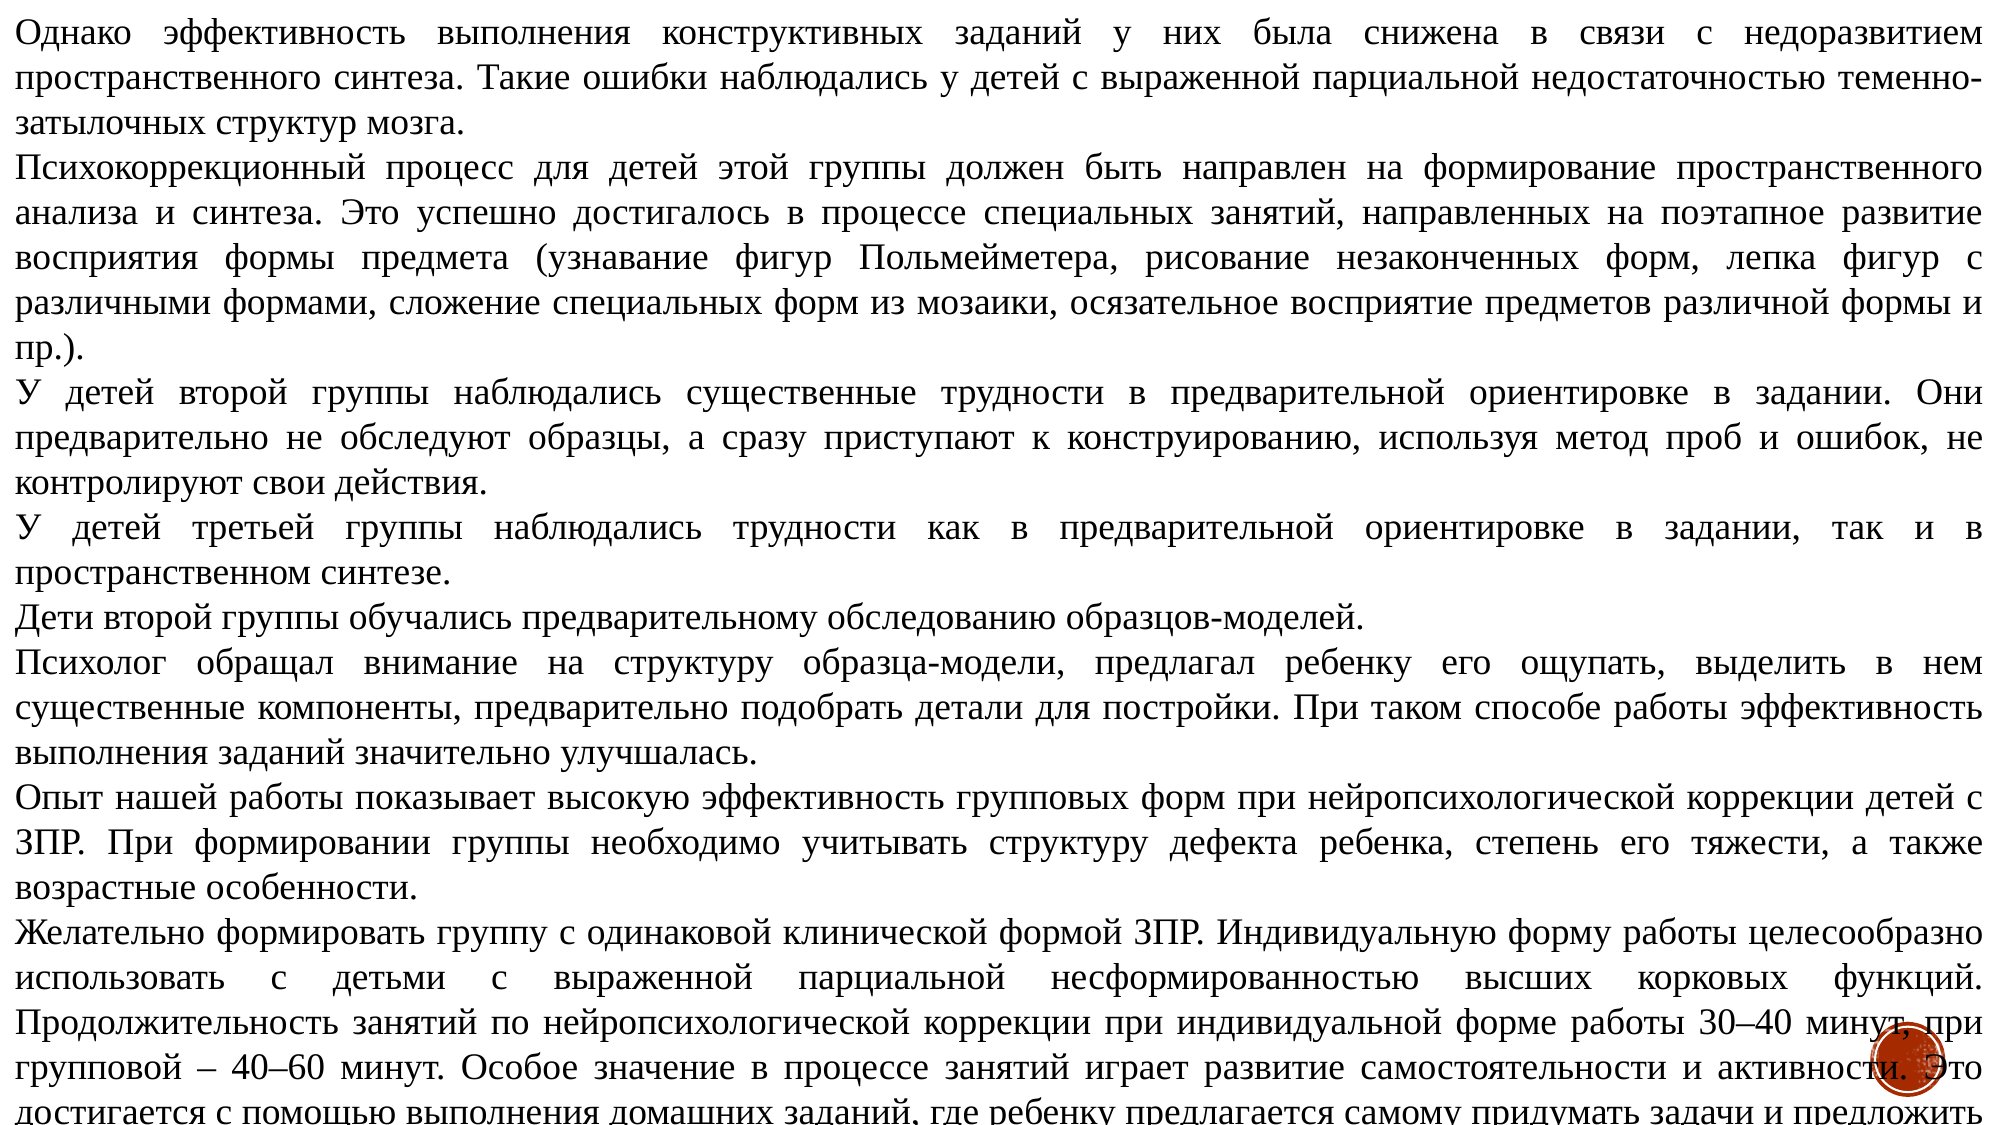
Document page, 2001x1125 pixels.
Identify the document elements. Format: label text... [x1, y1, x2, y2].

text_box Однако эффективность выполнения конструктивных заданий у них была снижена в связи с недоразвитием пространственного синтеза. Такие ошибки наблюдались у детей с выраженной парциальной недостаточностью теменно-затылочных структур мозга. Психокоррекционный процесс для детей этой группы должен быть направлен на формирование пространственного анализа и синтеза. Это успешно достигалось в процессе специальных занятий, направленных на поэтапное развитие восприятия формы предмета (узнавание фигур Польмейметера, рисование незаконченных форм, лепка фигур с различными формами, сложение специальных форм из мозаики, осязательное восприятие предметов различной формы и пр.). У детей второй группы наблюдались существенные трудности в предварительной ориентировке в задании. Они предварительно не обследуют образцы, а сразу приступают к конструированию, используя метод проб и ошибок, не контролируют свои действия. У детей третьей группы наблюдались трудности как в предварительной ориентировке в задании, так и в пространственном синтезе. Дети второй группы обучались предварительному обследованию образцов-моделей. Психолог обращал внимание на структуру образца-модели, предлагал ребенку его ощупать, выделить в нем существенные компоненты, предварительно подобрать детали для постройки. При таком способе работы эффективность выполнения заданий значительно улучшалась. Опыт нашей работы показывает высокую эффективность групповых форм при нейропсихологической коррекции детей с ЗПР. При формировании группы необходимо учитывать структуру дефекта ребенка, степень его тяжести, а также возрастные особенности. Желательно формировать группу с одинаковой клинической формой ЗПР. Индивидуальную форму работы целесообразно использовать с детьми с выраженной парциальной несформированностью высших корковых функций. Продолжительность занятий по нейропсихологической коррекции при индивидуальной форме работы 30–40 минут, при групповой – 40–60 минут. Особое значение в процессе занятий играет развитие самостоятельности и активности. Это достигается с помощью выполнения домашних заданий, где ребенку предлагается самому придумать задачи и предложить их на занятии. [0, 0, 2000, 1125]
